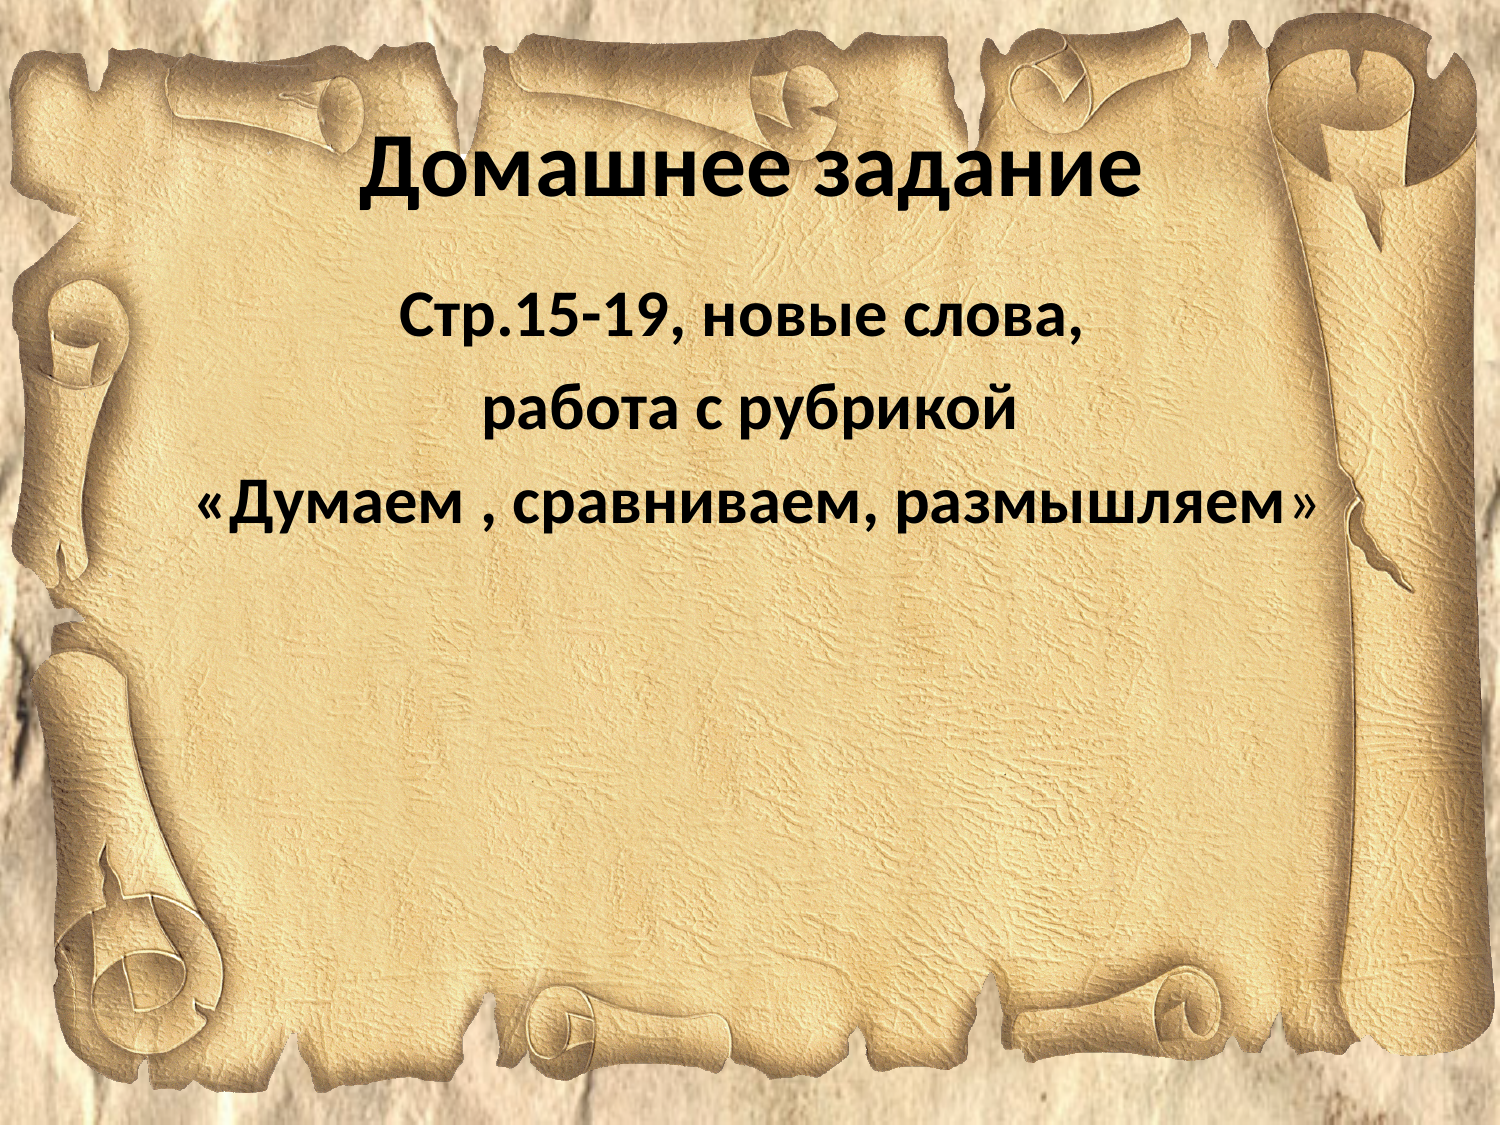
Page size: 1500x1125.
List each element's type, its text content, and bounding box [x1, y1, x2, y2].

title Домашнее задание [76, 66, 1427, 254]
picture [0, 0, 1500, 1125]
list Стр.15-19, новые слова, работа с рубрикой «Думаем , сравниваем, размышляем» [75, 262, 1425, 1005]
